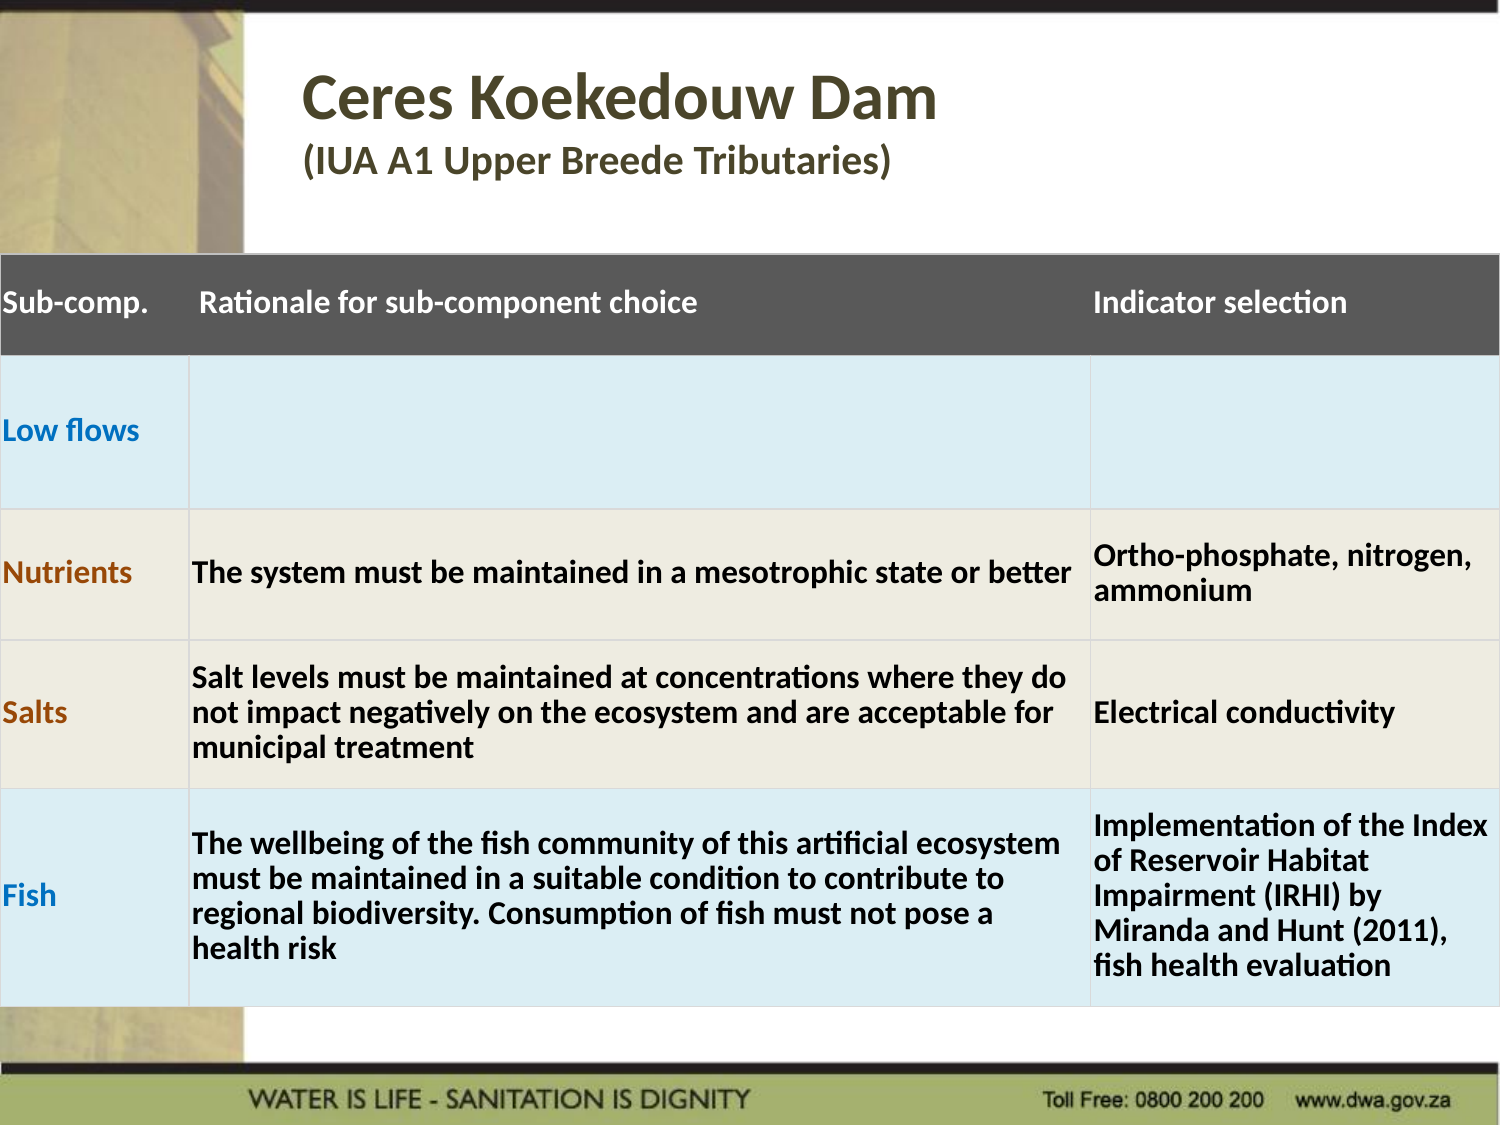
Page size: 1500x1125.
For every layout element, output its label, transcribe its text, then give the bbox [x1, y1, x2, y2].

table_cell Ortho-phosphate, nitrogen, ammonium [1091, 510, 1499, 639]
table_cell Implementation of the Index of Reservoir Habitat Impairment (IRHI) by Miranda and Hunt (2011), fish health evaluation [1091, 789, 1499, 1006]
table_cell Nutrients [1, 510, 188, 639]
title Ceres Koekedouw Dam (IUA A1 Upper Breede Tributaries) [287, 45, 1500, 248]
table_cell [190, 356, 1090, 508]
table_header Sub-comp. [1, 255, 189, 355]
table_cell Salts [1, 641, 188, 788]
table_cell The wellbeing of the fish community of this artificial ecosystem must be maintained in a suitable condition to contribute to regional biodiversity. Consumption of fish must not pose a health risk [190, 789, 1090, 1006]
table_cell Fish [1, 789, 188, 1006]
table_header Indicator selection [1091, 255, 1499, 355]
table_cell Electrical conductivity [1091, 641, 1499, 788]
table_cell [1091, 356, 1499, 508]
table_cell Salt levels must be maintained at concentrations where they do not impact negatively on the ecosystem and are acceptable for municipal treatment [190, 641, 1090, 788]
table_header Rationale for sub-component choice [189, 255, 1091, 355]
picture [0, 0, 1500, 253]
picture [0, 1007, 1500, 1125]
table_cell The system must be maintained in a mesotrophic state or better [190, 510, 1090, 639]
table_cell Low flows [1, 356, 188, 508]
